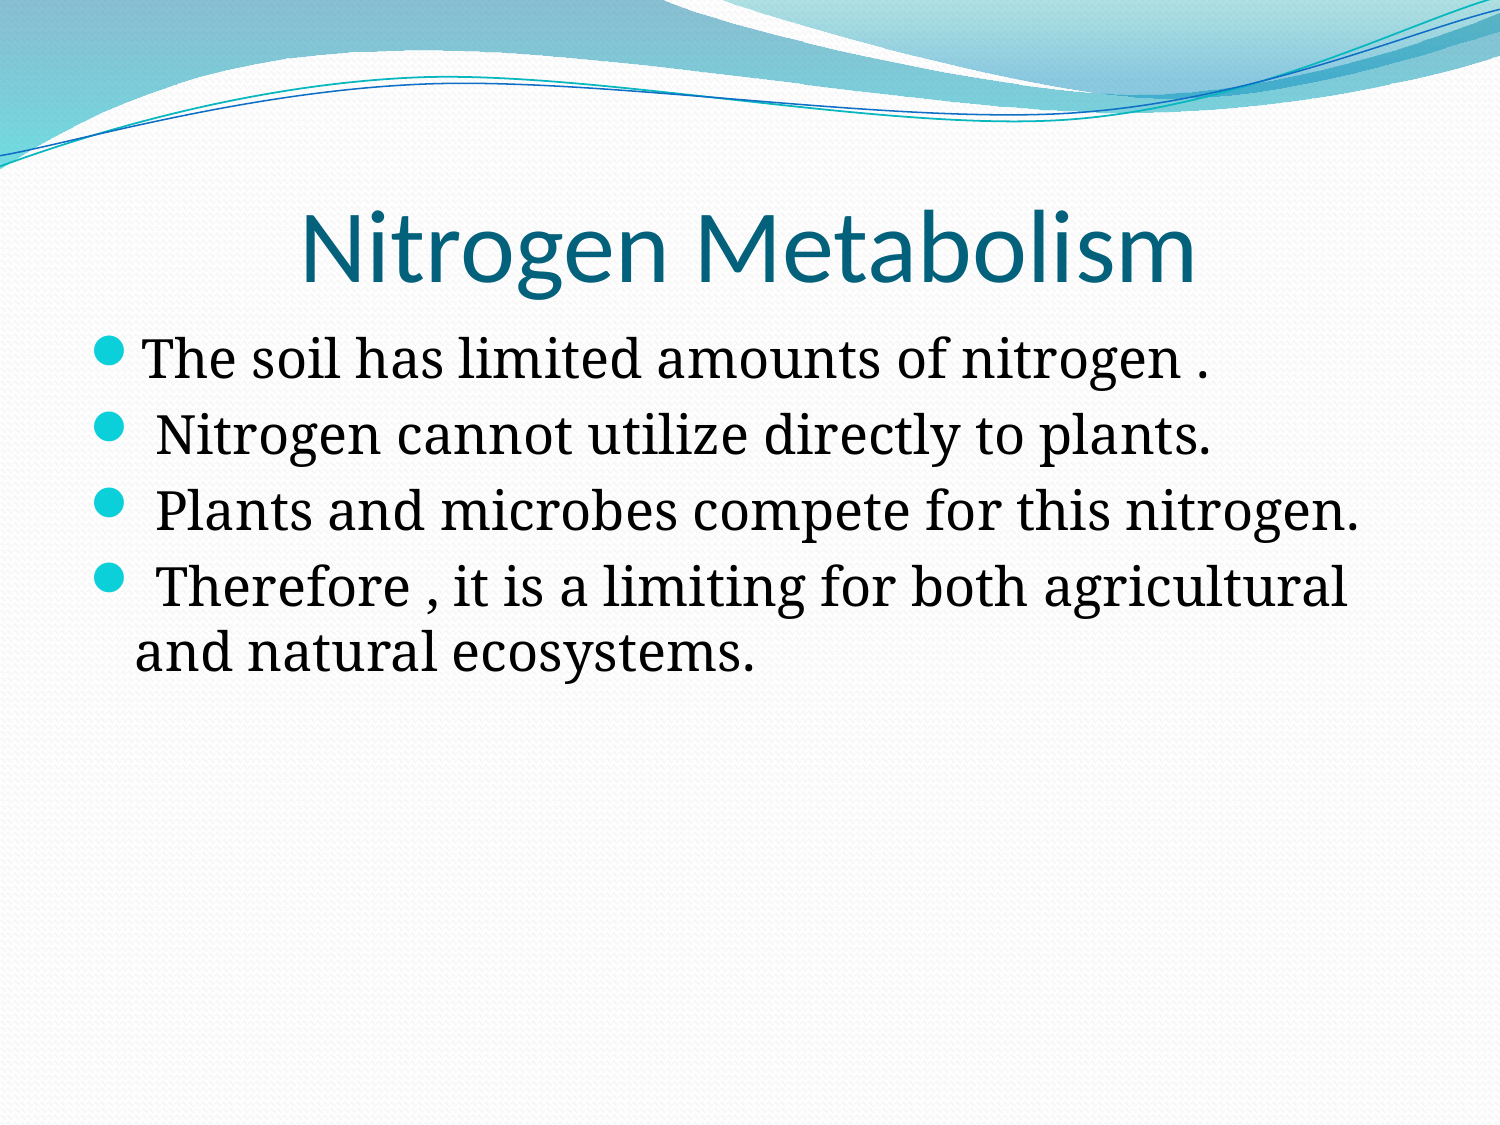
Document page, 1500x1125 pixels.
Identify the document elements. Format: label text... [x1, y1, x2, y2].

list The soil has limited amounts of nitrogen . Nitrogen cannot utilize directly to plants. Plants and microbes compete for this nitrogen. Therefore , it is a limiting for both agricultural and natural ecosystems. [75, 317, 1425, 1038]
title Nitrogen Metabolism [75, 115, 1425, 303]
